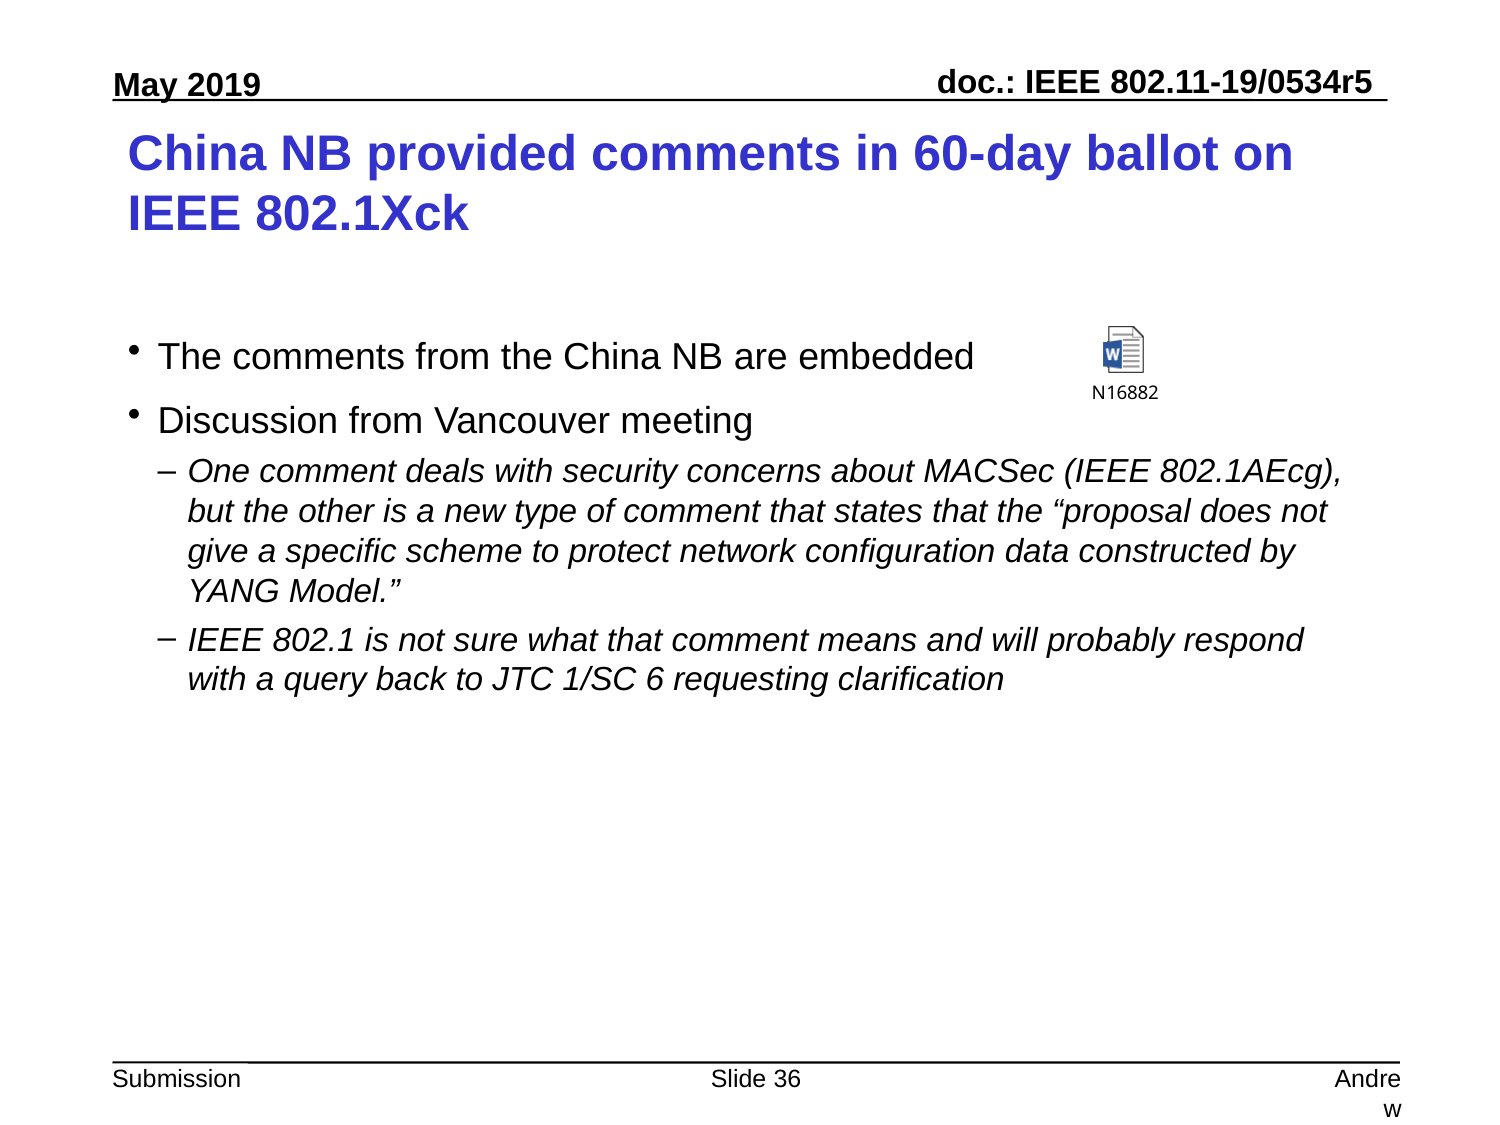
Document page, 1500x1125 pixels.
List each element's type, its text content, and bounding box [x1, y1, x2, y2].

title China NB provided comments in 60-day ballot on IEEE 802.1Xck [112, 112, 1388, 288]
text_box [1049, 324, 1201, 458]
slide_number Slide 36 [709, 1061, 803, 1093]
footer Andrew Myles, Cisco [1320, 1061, 1402, 1093]
list The comments from the China NB are embedded Discussion from Vancouver meeting One comment deals with security concerns about MACSec (IEEE 802.1AEcg), but the other is a new type of comment that states that the “proposal does not give a specific scheme to protect network configuration data constructed by YANG Model.” IEEE 802.1 is not sure what that comment means and will probably respond with a query back to JTC 1/SC 6 requesting clarification [112, 324, 1388, 1000]
